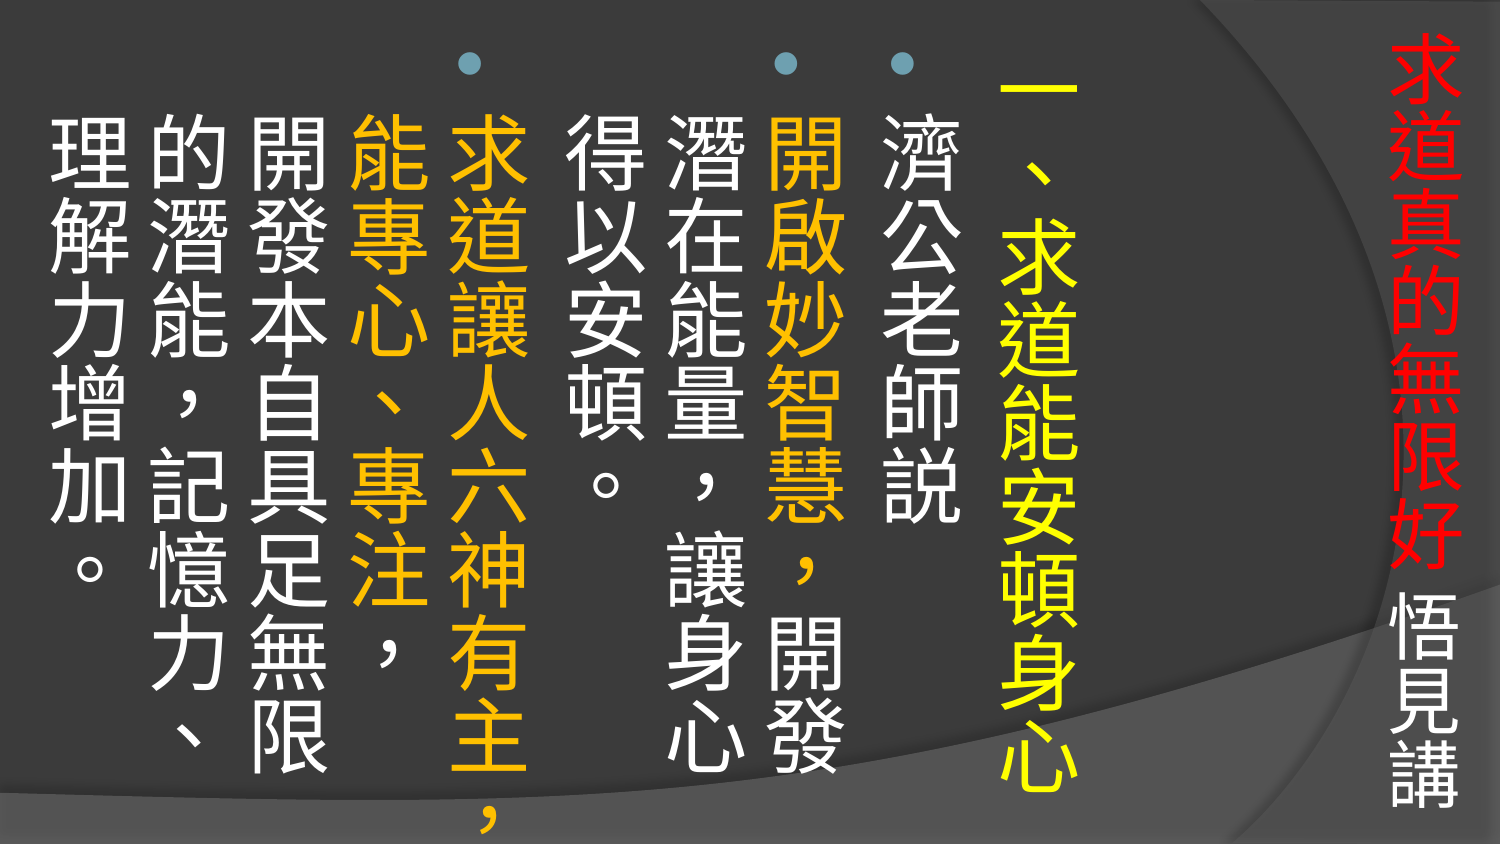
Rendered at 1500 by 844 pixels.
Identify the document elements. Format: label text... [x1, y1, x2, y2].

list 一、求道能安頓身心 濟公老師説 開啟妙智慧，開發潛在能量，讓身心得以安頓。 求道讓人六神有主，能專心、專注， 開發本自具足無限的潛能，記憶力、理解力增加。 [29, 27, 1365, 820]
title 求道真的無限好 悟見講 [1364, 21, 1483, 820]
